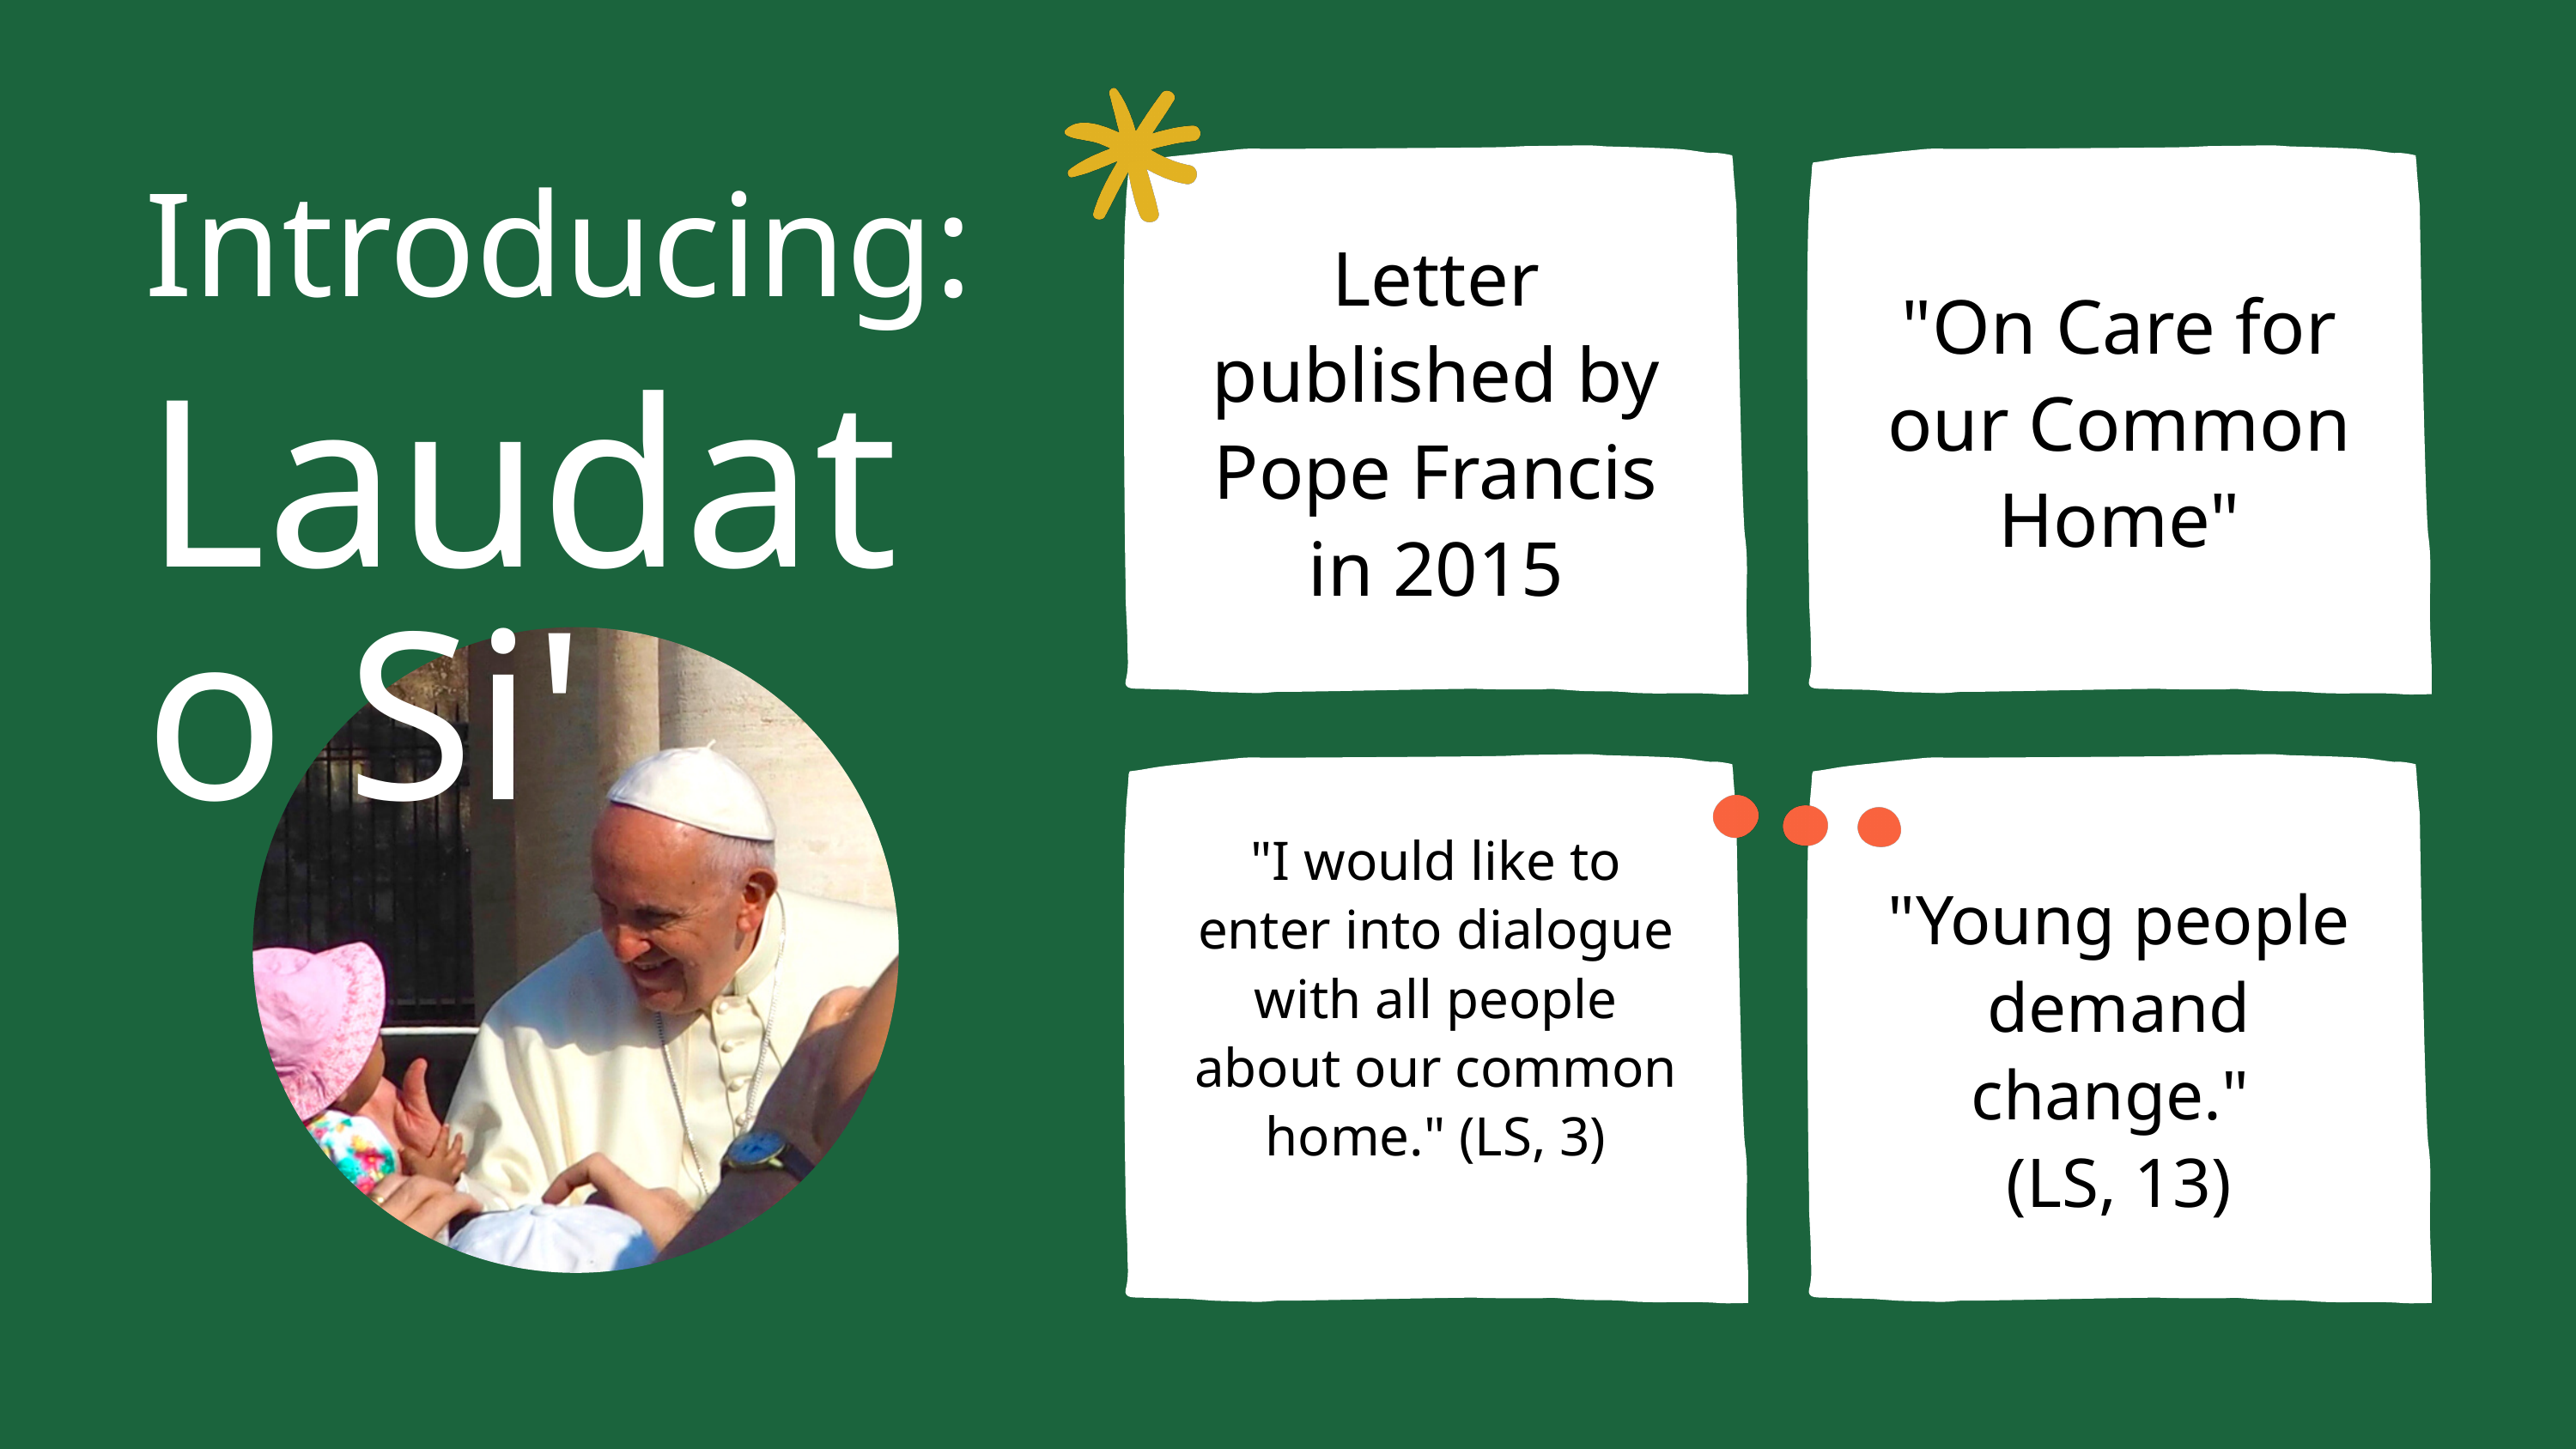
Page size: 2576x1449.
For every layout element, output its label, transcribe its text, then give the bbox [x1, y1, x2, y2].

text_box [1123, 753, 1748, 1304]
text_box Letter published by Pope Francis in 2015 [1181, 223, 1691, 611]
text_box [1807, 753, 2432, 1304]
text_box "On Care for our Common Home" [1864, 271, 2374, 563]
picture [1043, 62, 1229, 247]
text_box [252, 627, 899, 1274]
text_box [1123, 145, 1748, 695]
title Laudato Si' [144, 380, 1007, 846]
text_box Introducing: [144, 153, 1043, 325]
text_box [1807, 145, 2432, 695]
picture [1748, 723, 1836, 917]
